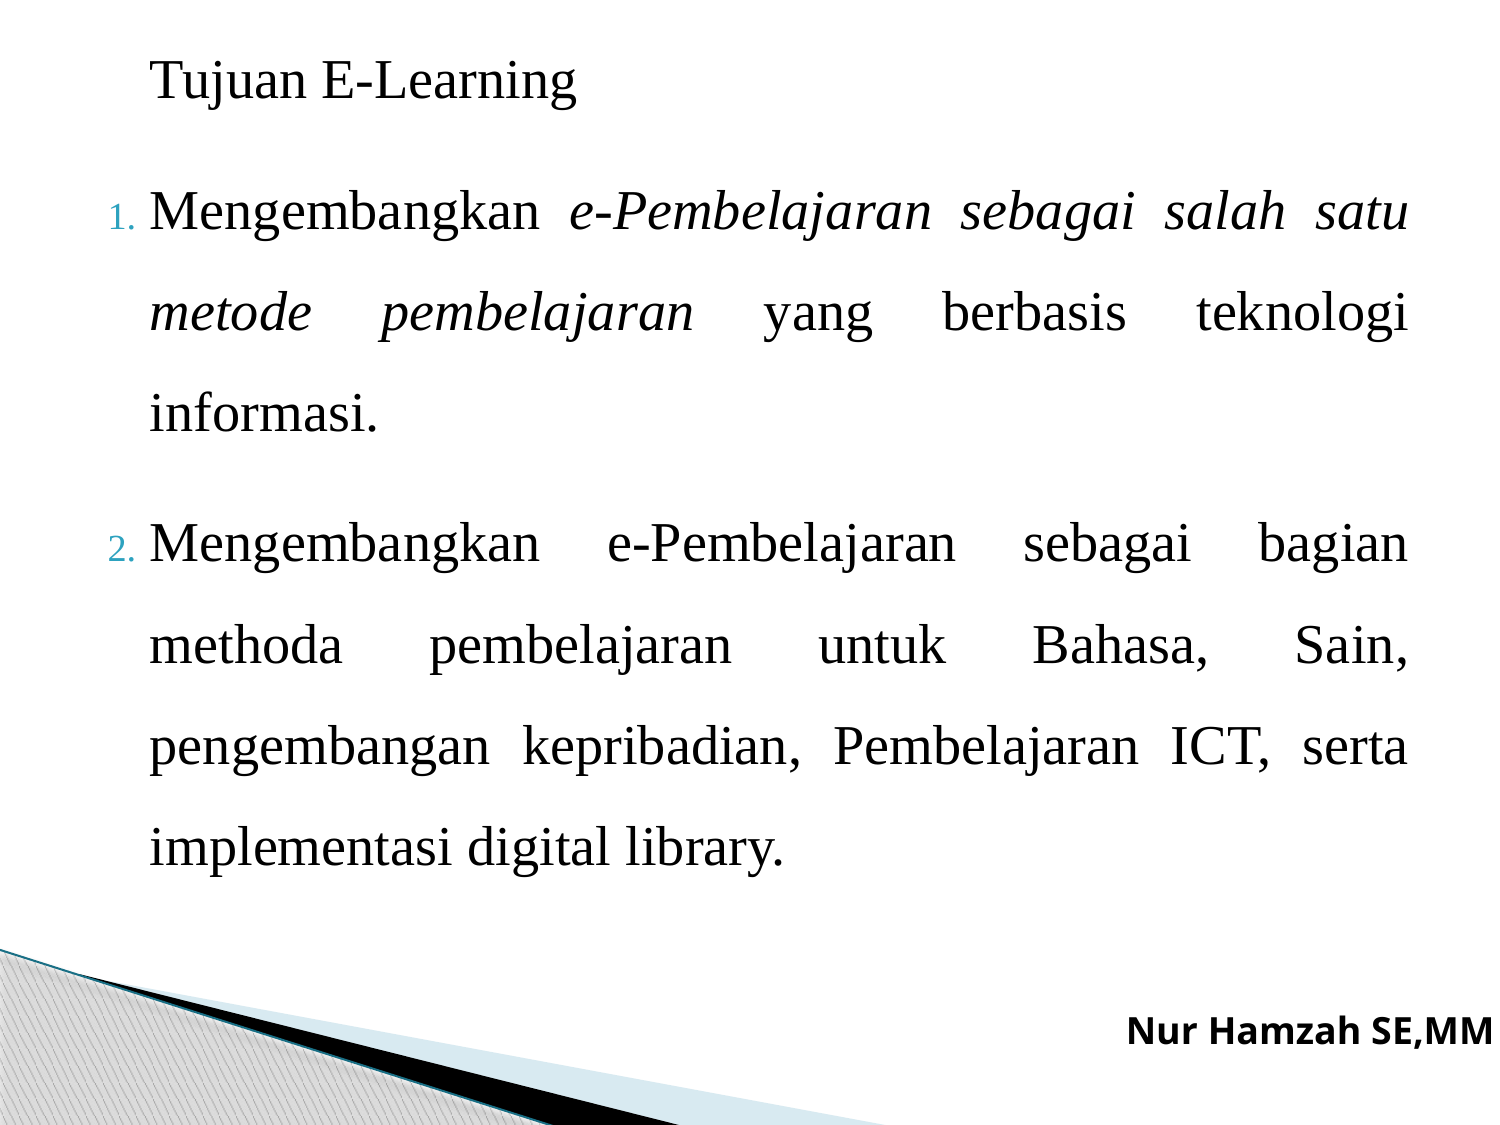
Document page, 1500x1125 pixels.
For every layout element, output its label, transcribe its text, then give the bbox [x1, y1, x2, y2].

text_box Nur Hamzah SE,MM [1111, 999, 1500, 1060]
list Tujuan E-Learning Mengembangkan e-Pembelajaran sebagai salah satu metode pembelajaran yang berbasis teknologi informasi. Mengembangkan e-Pembelajaran sebagai bagian methoda pembelajaran untuk Bahasa, Sain, pengembangan kepribadian, Pembelajaran ICT, serta implementasi digital library. [75, 24, 1425, 1005]
